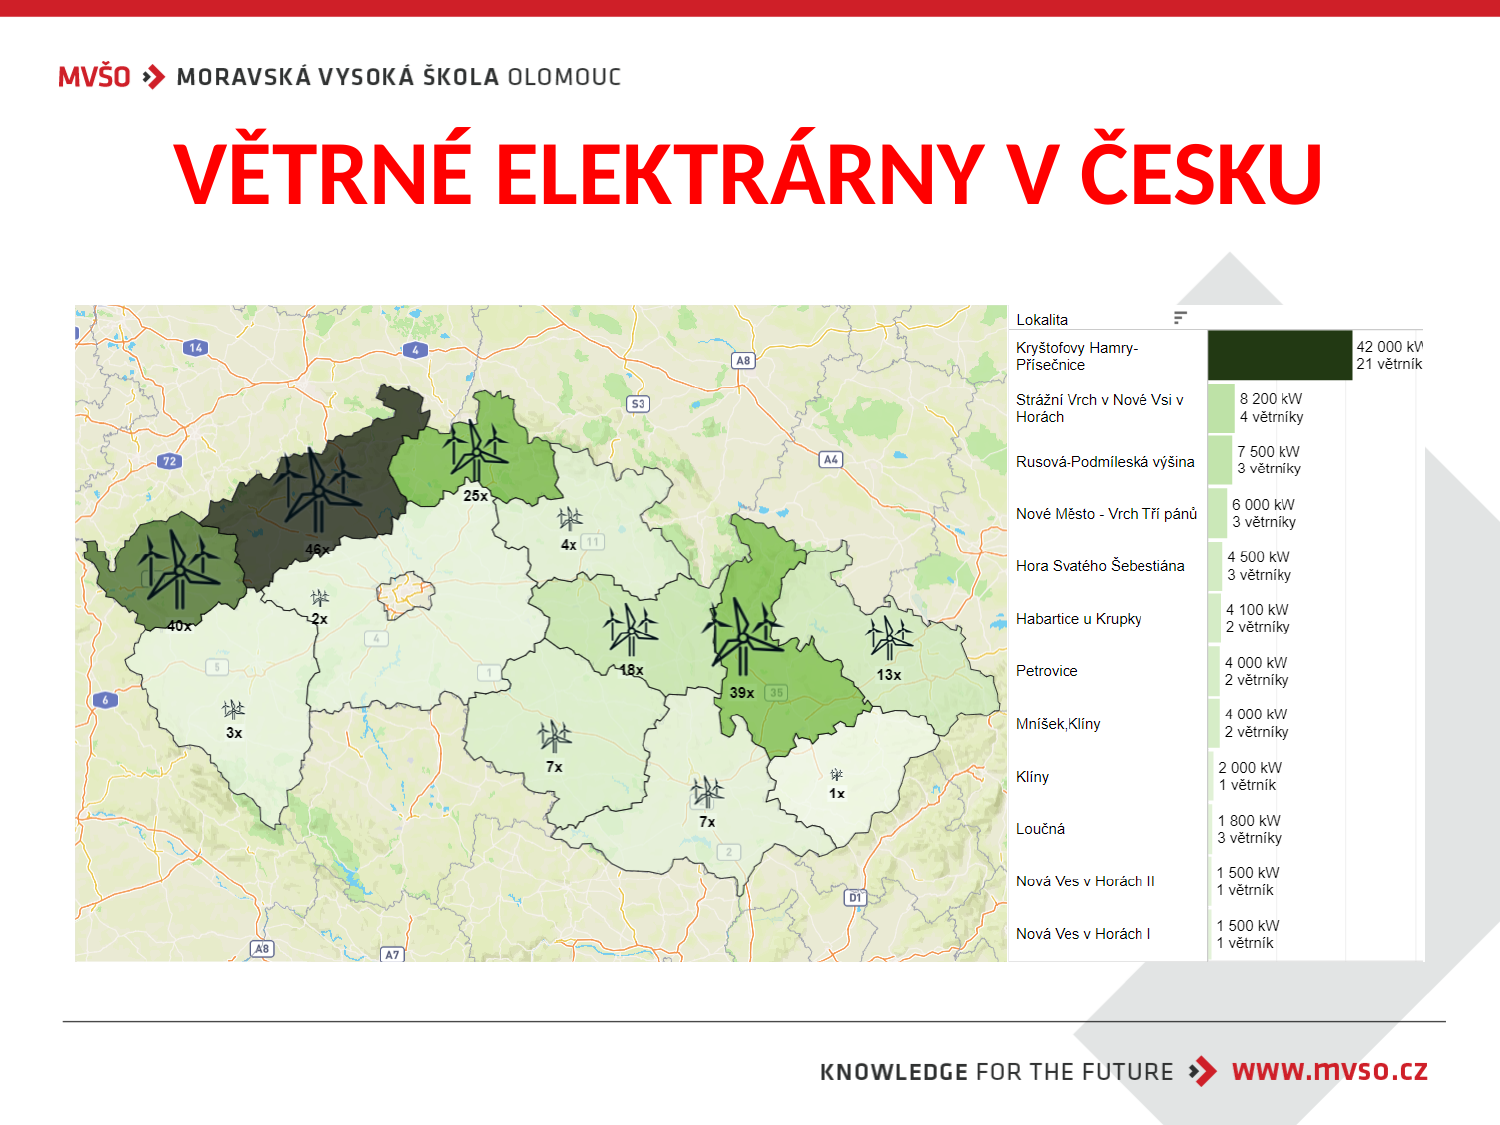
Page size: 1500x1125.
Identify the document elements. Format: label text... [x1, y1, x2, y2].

title VĚTRNÉ ELEKTRÁRNY V ČESKU [75, 103, 1425, 233]
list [74, 305, 1426, 962]
picture [0, 0, 1500, 1125]
